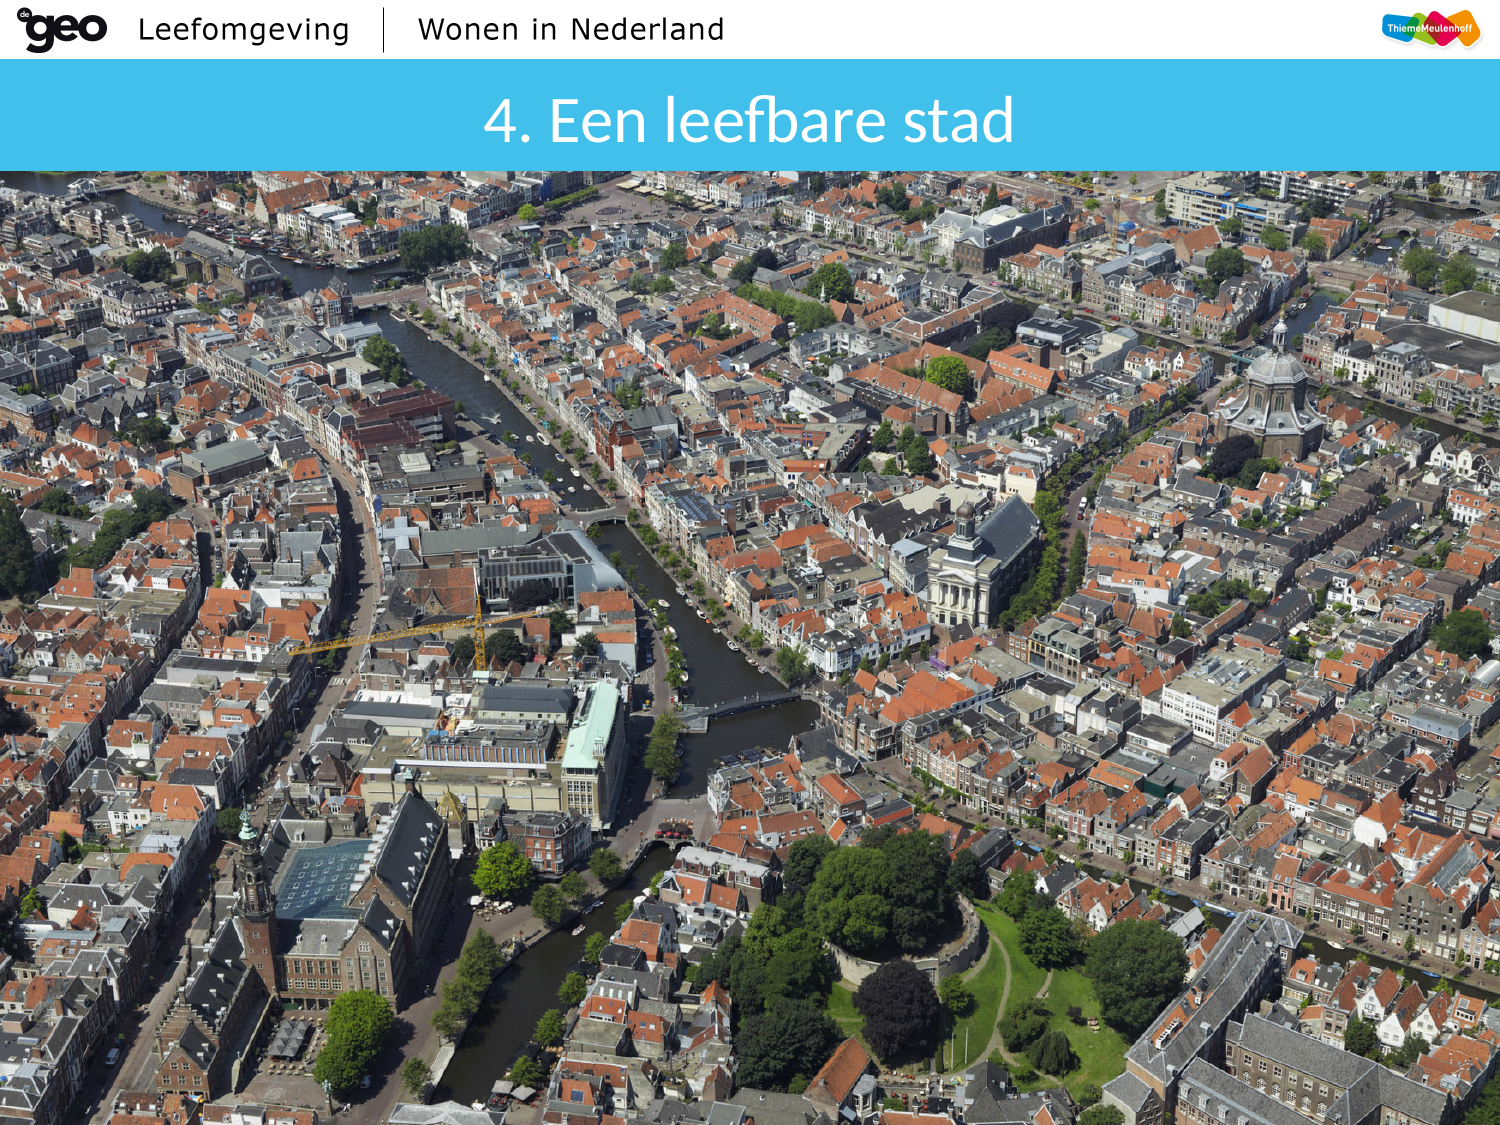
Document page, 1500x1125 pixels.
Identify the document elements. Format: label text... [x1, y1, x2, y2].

picture [0, 171, 1500, 1125]
picture [0, 0, 1500, 61]
title 4. Een leefbare stad [0, 61, 1500, 171]
